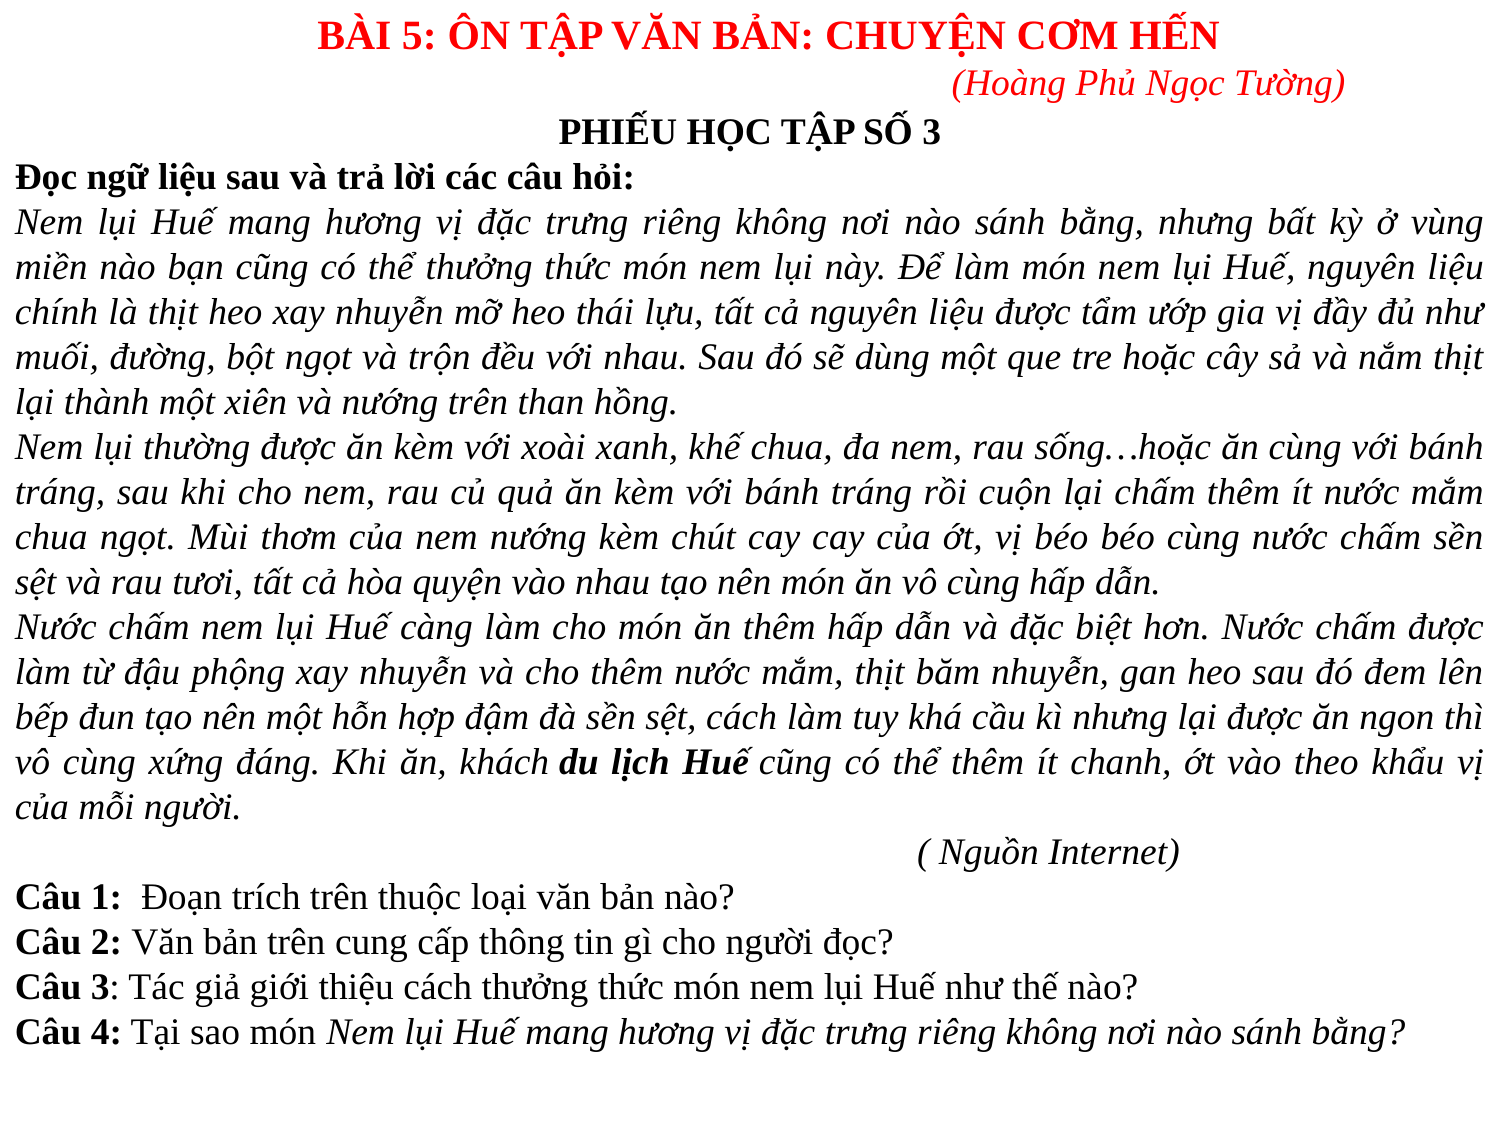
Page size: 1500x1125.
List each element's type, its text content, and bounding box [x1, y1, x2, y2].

text_box BÀI 5: ÔN TẬP VĂN BẢN: CHUYỆN CƠM HẾN (Hoàng Phủ Ngọc Tường) [0, 0, 1500, 99]
text_box PHIẾU HỌC TẬP SỐ 3 Đọc ngữ liệu sau và trả lời các câu hỏi: Nem lụi Huế mang hương vị đặc trưng riêng không nơi nào sánh bằng, nhưng bất kỳ ở vùng miền nào bạn cũng có thể thưởng thức món nem lụi này. Để làm món nem lụi Huế, nguyên liệu chính là thịt heo xay nhuyễn mỡ heo thái lựu, tất cả nguyên liệu được tẩm ướp gia vị đầy đủ như muối, đường, bột ngọt và trộn đều với nhau. Sau đó sẽ dùng một que tre hoặc cây sả và nắm thịt lại thành một xiên và nướng trên than hồng. Nem lụi thường được ăn kèm với xoài xanh, khế chua, đa nem, rau sống…hoặc ăn cùng với bánh tráng, sau khi cho nem, rau củ quả ăn kèm với bánh tráng rồi cuộn lại chấm thêm ít nước mắm chua ngọt. Mùi thơm của nem nướng kèm chút cay cay của ớt, vị béo béo cùng nước chấm sền sệt và rau tươi, tất cả hòa quyện vào nhau tạo nên món ăn vô cùng hấp dẫn. Nước chấm nem lụi Huế càng làm cho món ăn thêm hấp dẫn và đặc biệt hơn. Nước chấm được làm từ đậu phộng xay nhuyễn và cho thêm nước mắm, thịt băm nhuyễn, gan heo sau đó đem lên bếp đun tạo nên một hỗn hợp đậm đà sền sệt, cách làm tuy khá cầu kì nhưng lại được ăn ngon thì vô cùng xứng đáng. Khi ăn, khách du lịch Huế cũng có thể thêm ít chanh, ớt vào theo khẩu vị của mỗi người. ( Nguồn Internet) Câu 1: Đoạn trích trên thuộc loại văn bản nào? Câu 2: Văn bản trên cung cấp thông tin gì cho người đọc? Câu 3: Tác giả giới thiệu cách thưởng thức món nem lụi Huế như thế nào? Câu 4: Tại sao món Nem lụi Huế mang hương vị đặc trưng riêng không nơi nào sánh bằng? [0, 99, 1500, 1105]
